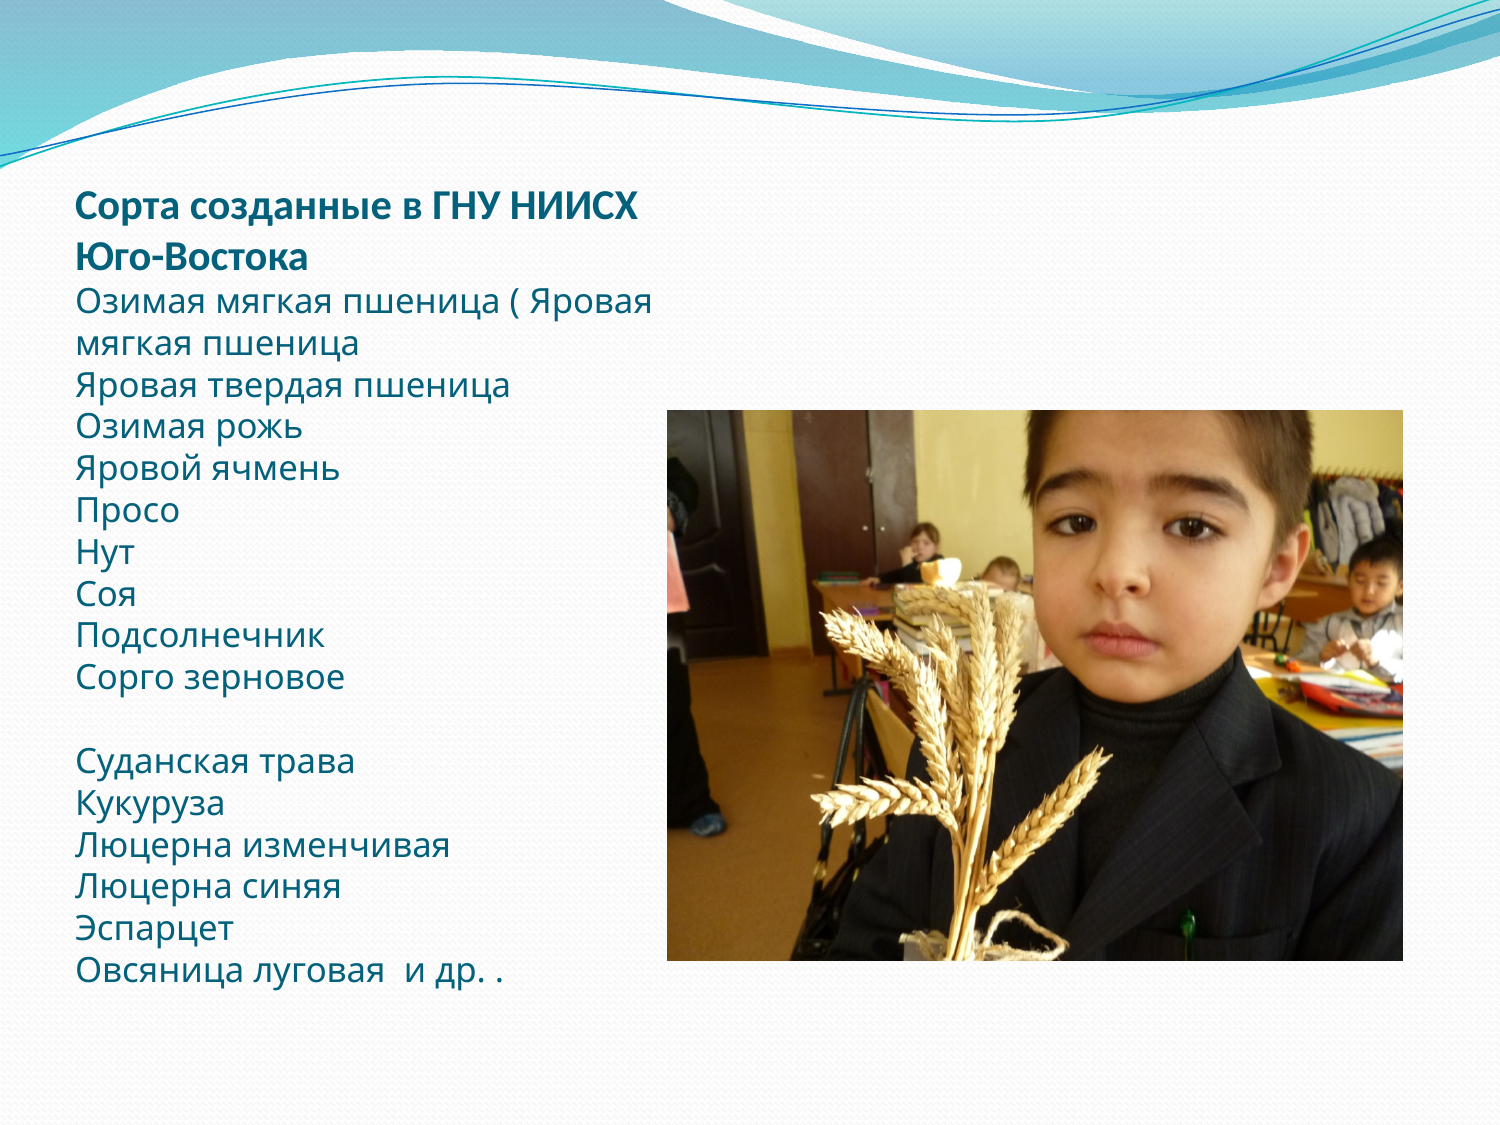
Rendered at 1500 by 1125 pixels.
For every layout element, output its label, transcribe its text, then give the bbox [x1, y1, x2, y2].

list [667, 409, 1403, 962]
title Сорта созданные в ГНУ НИИСХ Юго-Востока Озимая мягкая пшеница ( Яровая мягкая пшеница Яровая твердая пшеница Озимая рожь Яровой ячмень Просо Нут Соя Подсолнечник Сорго зерновое Суданская трава Кукуруза Люцерна изменчивая Люцерна синяя Эспарцет Овсяница луговая и др. . [75, 45, 692, 1032]
